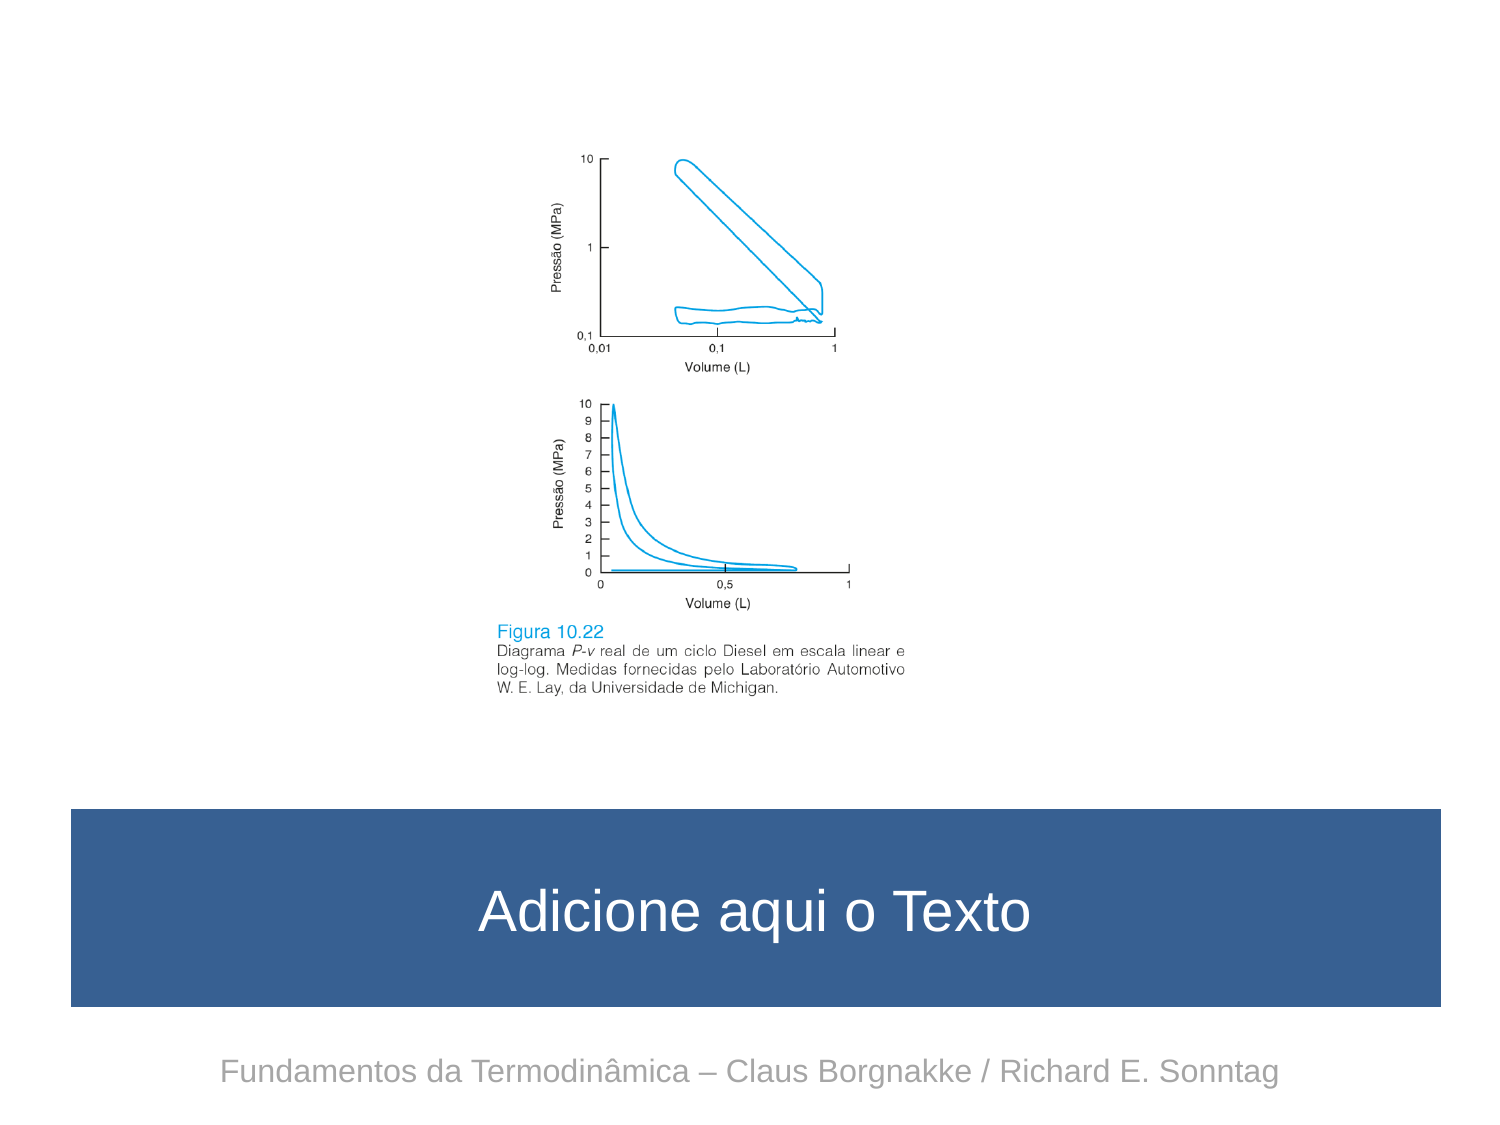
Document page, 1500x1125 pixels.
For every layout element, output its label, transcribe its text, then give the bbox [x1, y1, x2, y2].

footer Fundamentos da Termodinâmica – Claus Borgnakke / Richard E. Sonntag [0, 1042, 1500, 1103]
text_box Adicione aqui o Texto [70, 808, 1442, 1008]
picture [477, 125, 942, 716]
